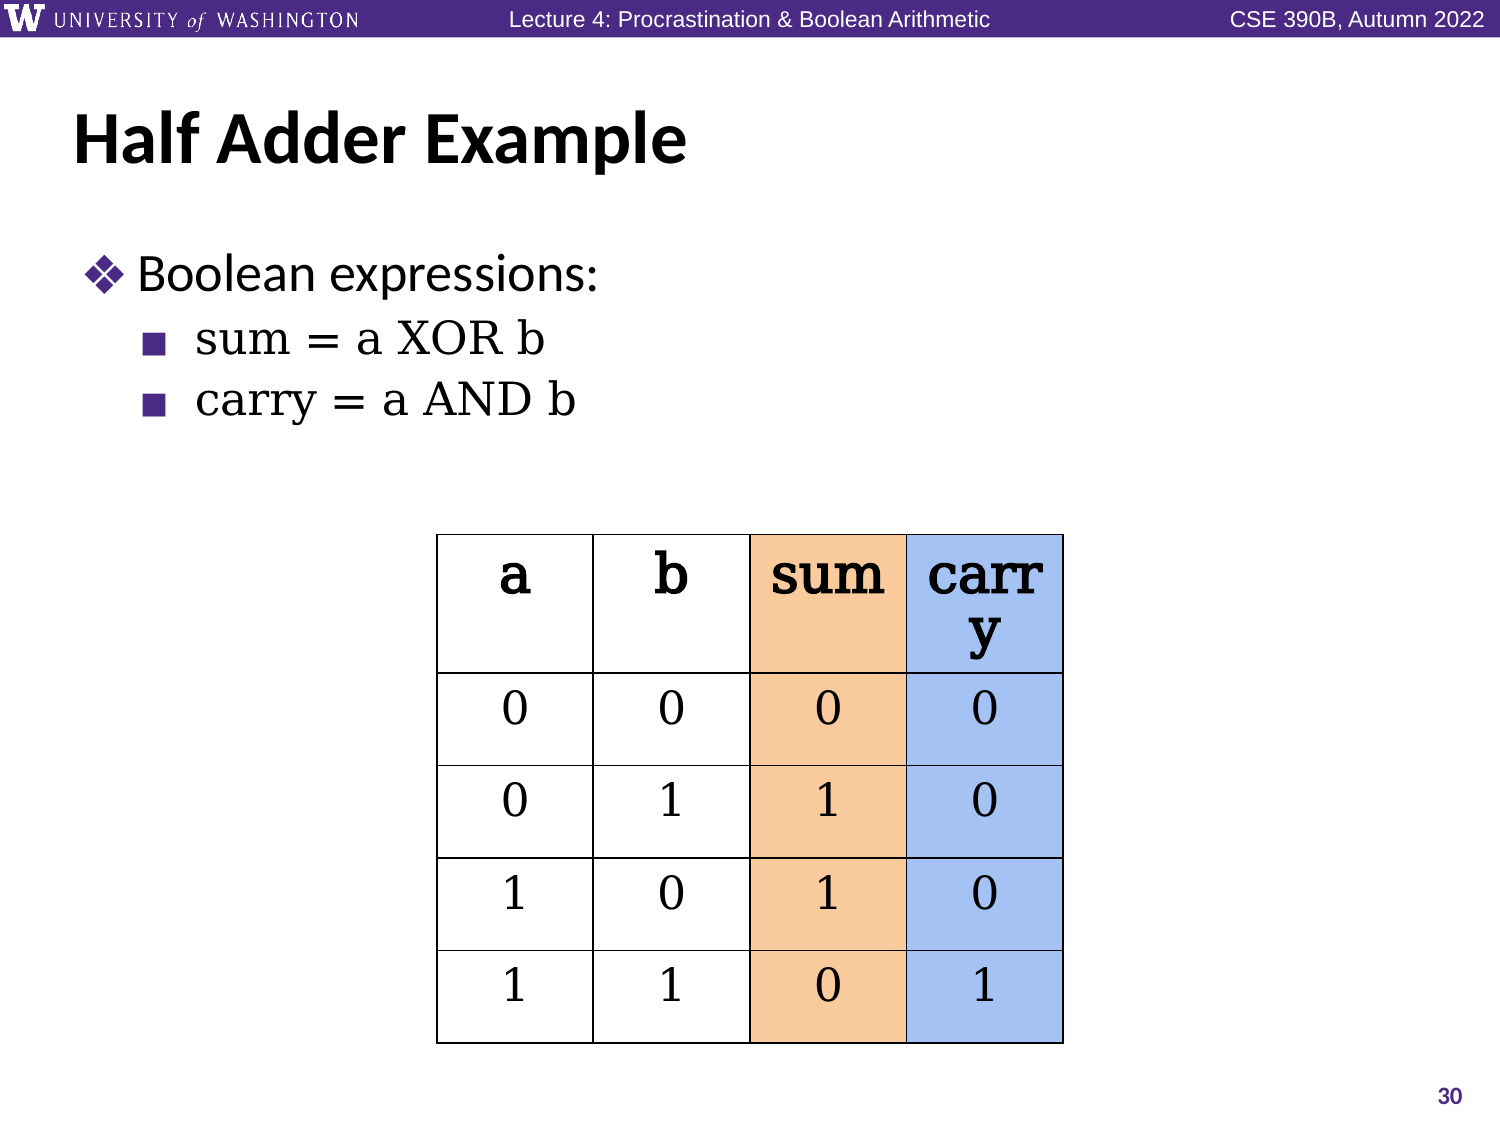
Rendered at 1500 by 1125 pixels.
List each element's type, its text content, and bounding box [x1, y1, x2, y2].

table_cell 1 [751, 766, 906, 857]
title Half Adder Example [58, 71, 1438, 197]
table_header sum [751, 535, 906, 672]
table_cell 0 [907, 766, 1062, 857]
picture [4, 4, 358, 32]
slide_number 30 [1400, 1065, 1500, 1125]
table_header a [438, 535, 592, 672]
table_cell 0 [751, 674, 906, 765]
table_cell 1 [438, 951, 592, 1042]
table_cell 1 [594, 951, 749, 1042]
table_cell 0 [751, 951, 906, 1042]
table_cell 0 [907, 859, 1062, 950]
table_cell 1 [594, 766, 749, 857]
table_cell 1 [907, 951, 1062, 1042]
table_cell 0 [594, 674, 749, 765]
table_header b [594, 535, 749, 672]
table_cell 0 [907, 674, 1062, 765]
list Boolean expressions: sum = a XOR b carry = a AND b [65, 223, 1438, 1040]
table_cell 0 [438, 674, 592, 765]
table_cell 1 [751, 859, 906, 950]
table_cell 1 [438, 859, 592, 950]
table_header carry [907, 535, 1062, 672]
table_cell 0 [594, 859, 749, 950]
table_cell 0 [438, 766, 592, 857]
